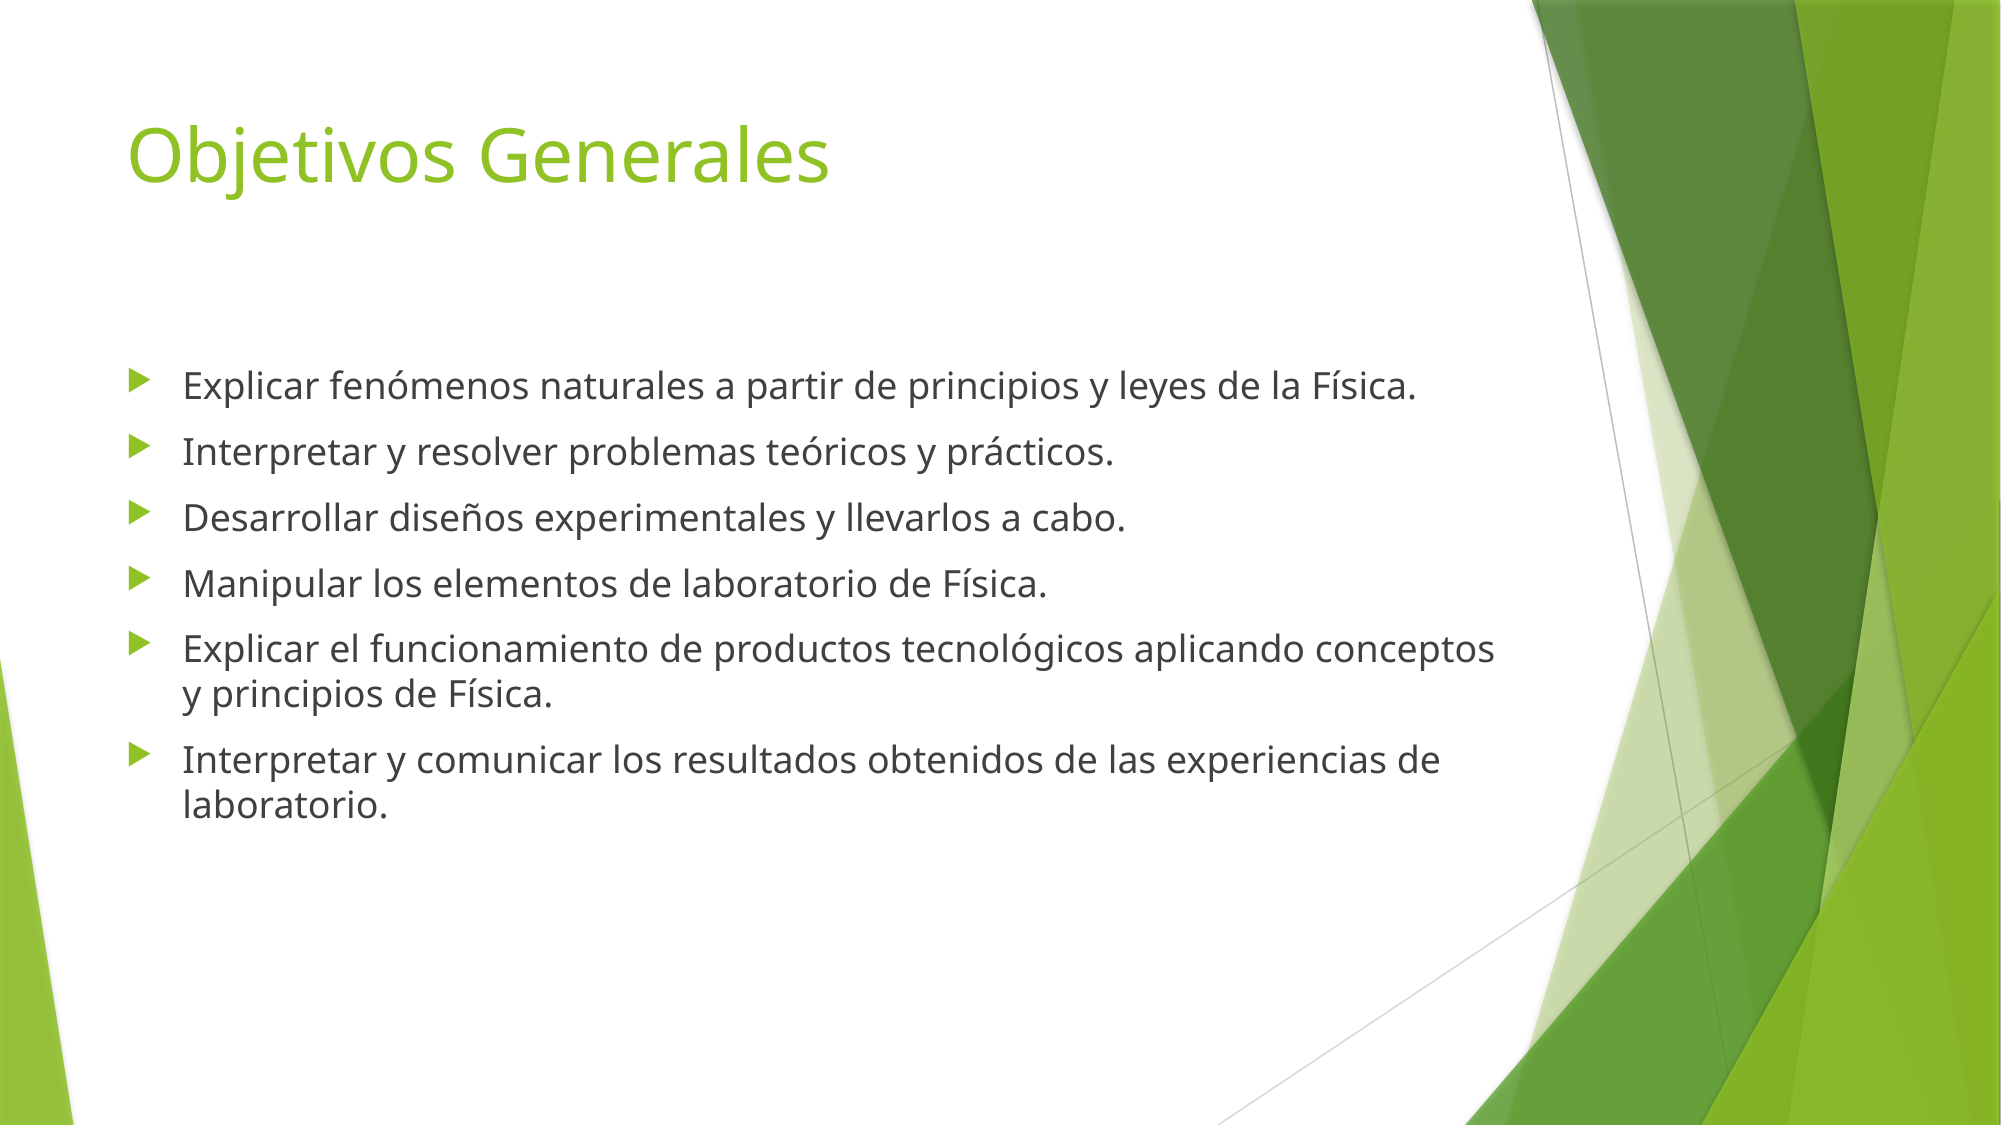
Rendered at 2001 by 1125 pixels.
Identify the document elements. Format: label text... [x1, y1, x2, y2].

list Explicar fenómenos naturales a partir de principios y leyes de la Física. Interpretar y resolver problemas teóricos y prácticos. Desarrollar diseños experimentales y llevarlos a cabo. Manipular los elementos de laboratorio de Física. Explicar el funcionamiento de productos tecnológicos aplicando conceptos y principios de Física. Interpretar y comunicar los resultados obtenidos de las experiencias de laboratorio. [111, 354, 1522, 992]
title Objetivos Generales [111, 99, 1522, 317]
